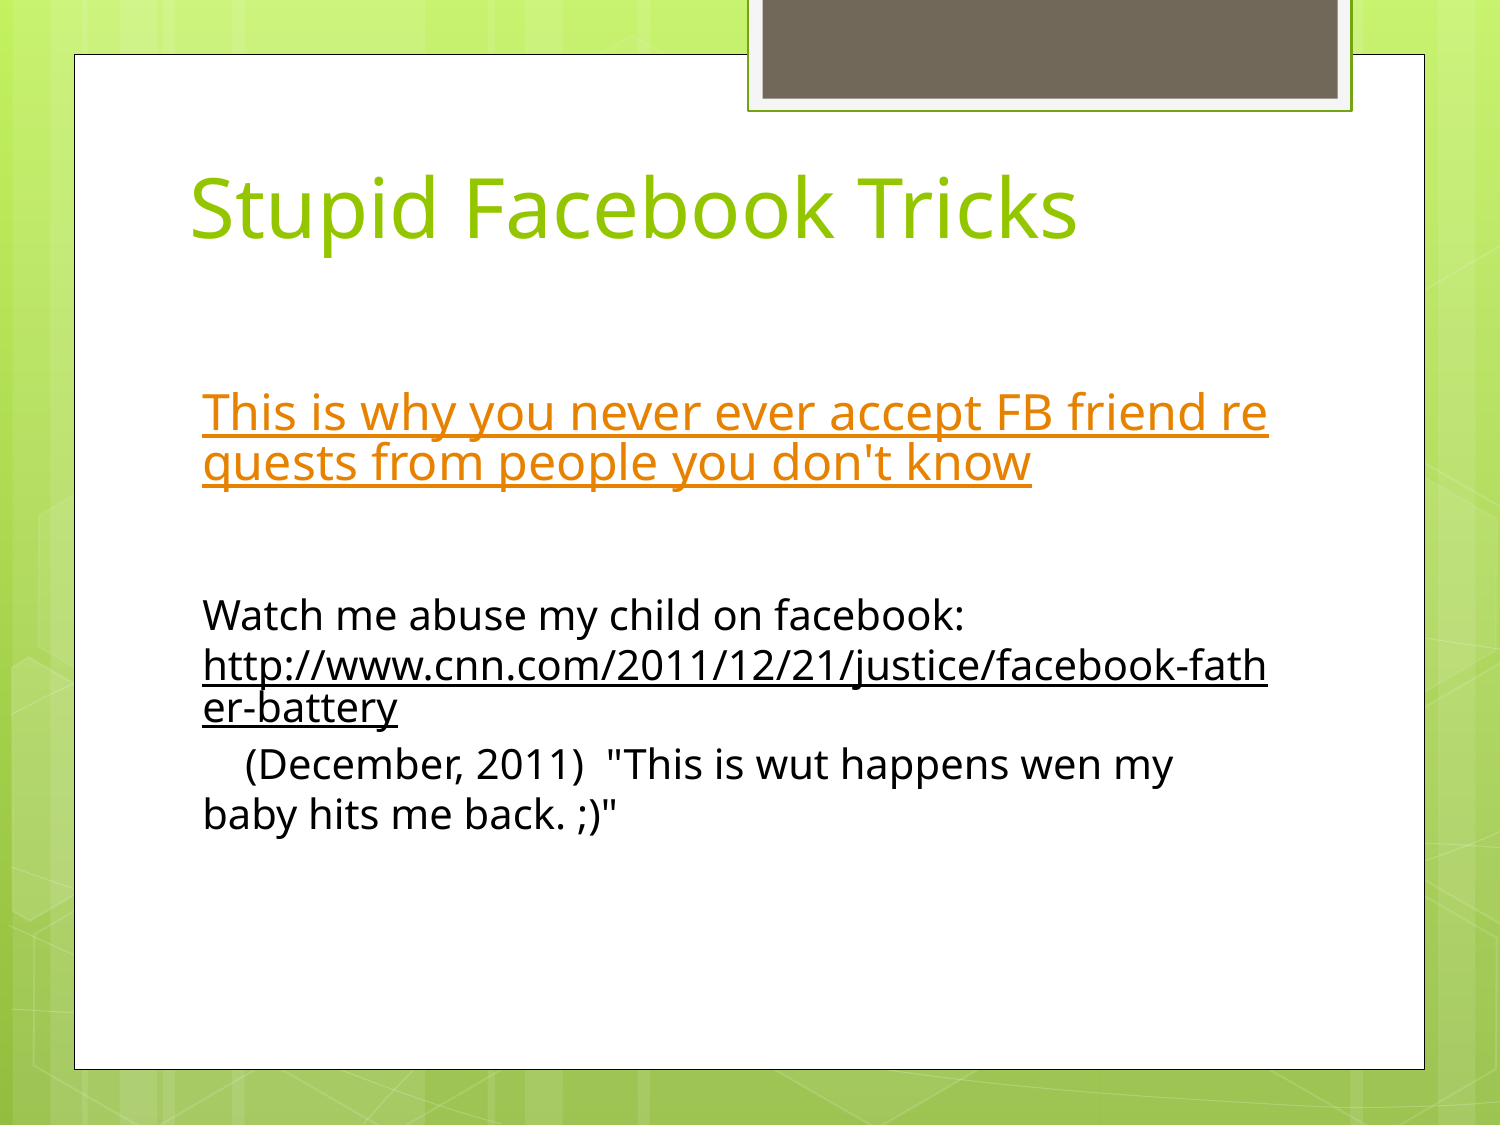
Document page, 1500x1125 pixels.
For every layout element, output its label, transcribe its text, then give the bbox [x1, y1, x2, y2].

title Stupid Facebook Tricks [174, 125, 1328, 263]
text_box This is why you never ever accept FB friend requests from people you don't know Watch me abuse my child on facebook: http://www.cnn.com/2011/12/21/justice/facebook-father-battery (December, 2011) "This is wut happens wen my baby hits me back. ;)" [187, 373, 1288, 979]
